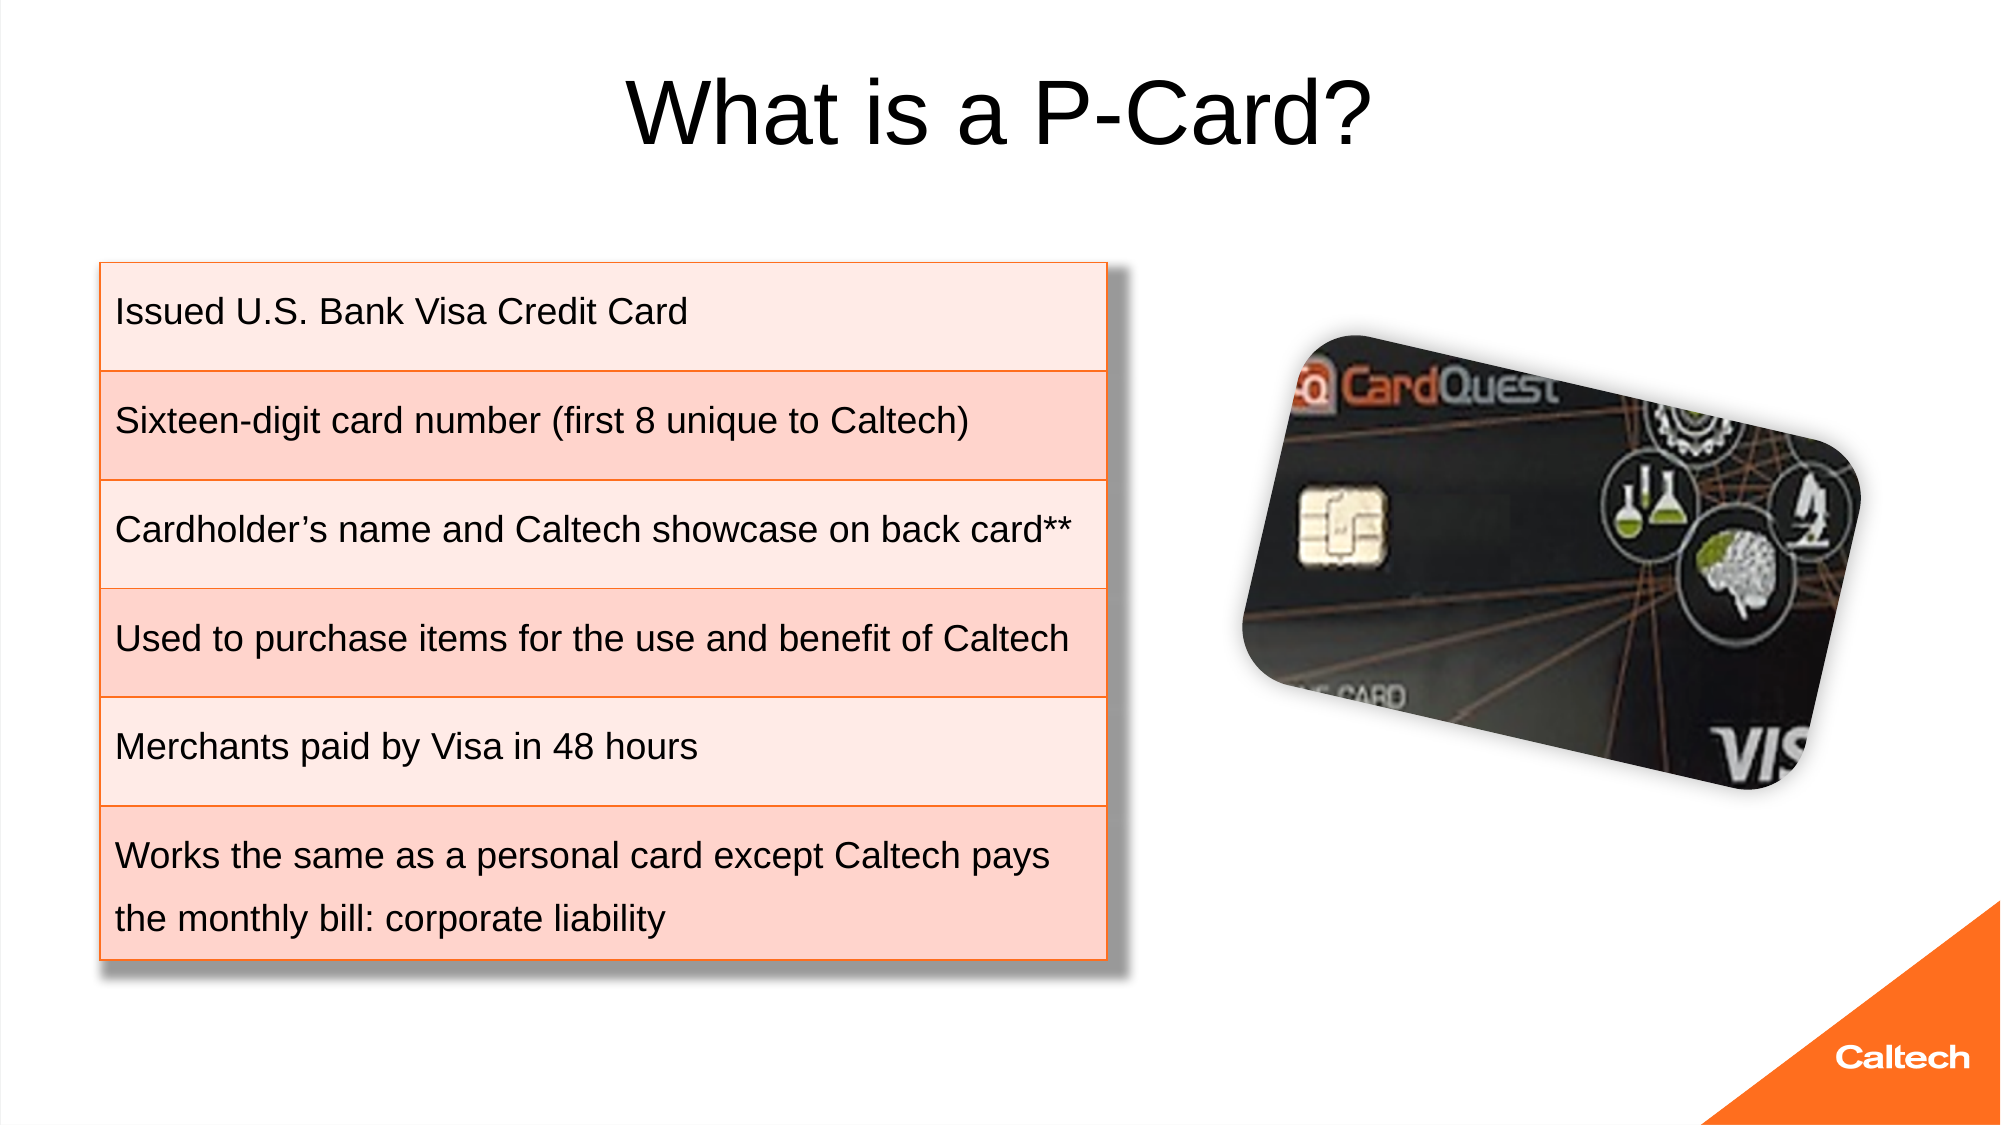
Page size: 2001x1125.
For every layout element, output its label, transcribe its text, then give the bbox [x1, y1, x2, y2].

table_cell Used to purchase items for the use and benefit of Caltech [101, 589, 1106, 696]
table_cell Works the same as a personal card except Caltech pays the monthly bill: corporate liability [101, 807, 1106, 959]
table_cell Cardholder’s name and Caltech showcase on back card** [101, 481, 1106, 588]
table_cell Merchants paid by Visa in 48 hours [101, 698, 1106, 805]
table_header Issued U.S. Bank Visa Credit Card [101, 263, 1106, 370]
picture [0, 0, 2001, 1125]
table_cell Sixteen-digit card number (first 8 unique to Caltech) [101, 372, 1106, 479]
title What is a P-Card? [99, 45, 1900, 233]
